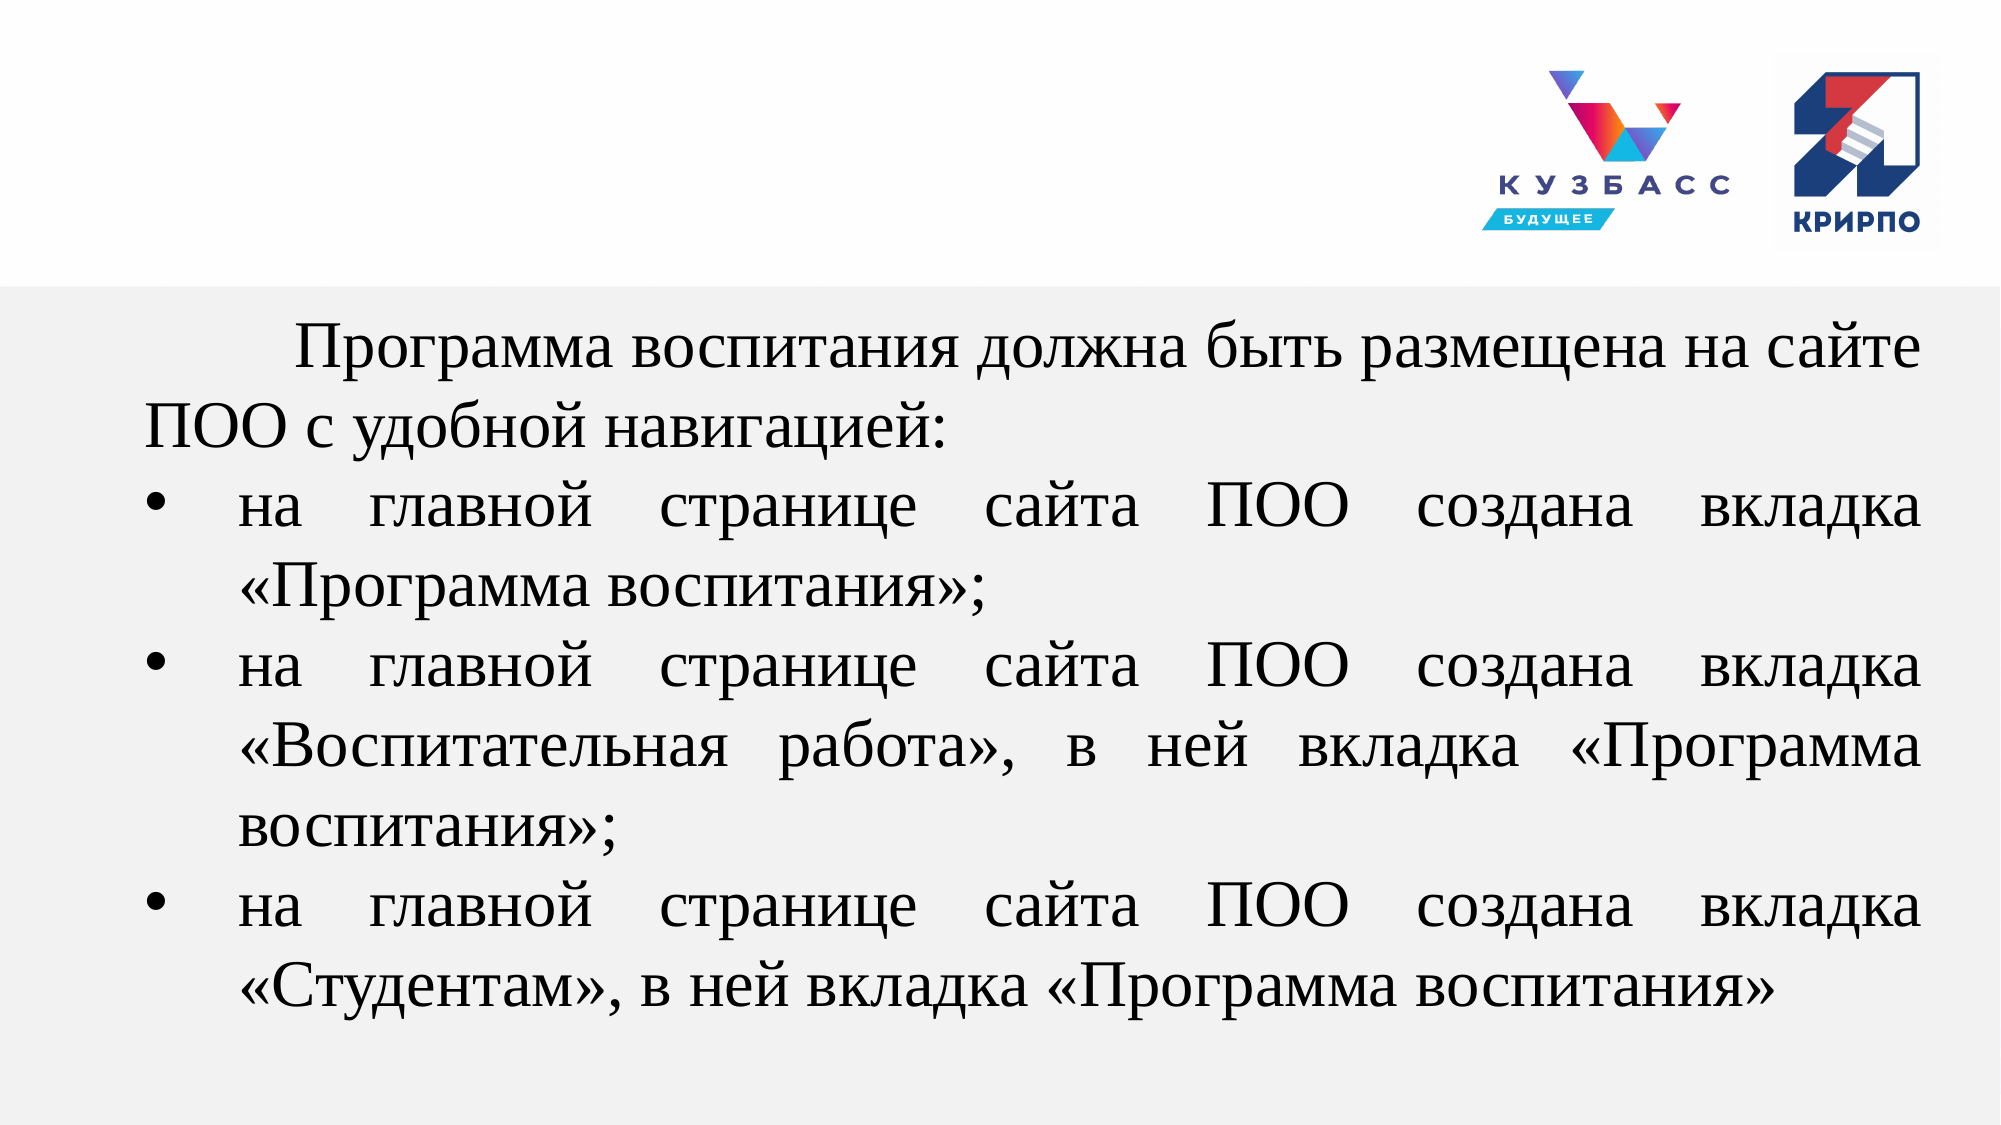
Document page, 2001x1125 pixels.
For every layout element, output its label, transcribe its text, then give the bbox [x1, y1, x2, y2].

picture [0, 0, 2001, 1125]
text_box [0, 285, 2000, 1125]
text_box Программа воспитания должна быть размещена на сайте ПОО с удобной навигацией: на главной странице сайта ПОО создана вкладка «Программа воспитания»; на главной странице сайта ПОО создана вкладка «Воспитательная работа», в ней вкладка «Программа воспитания»; на главной странице сайта ПОО создана вкладка «Студентам», в ней вкладка «Программа воспитания» [129, 292, 1939, 1028]
